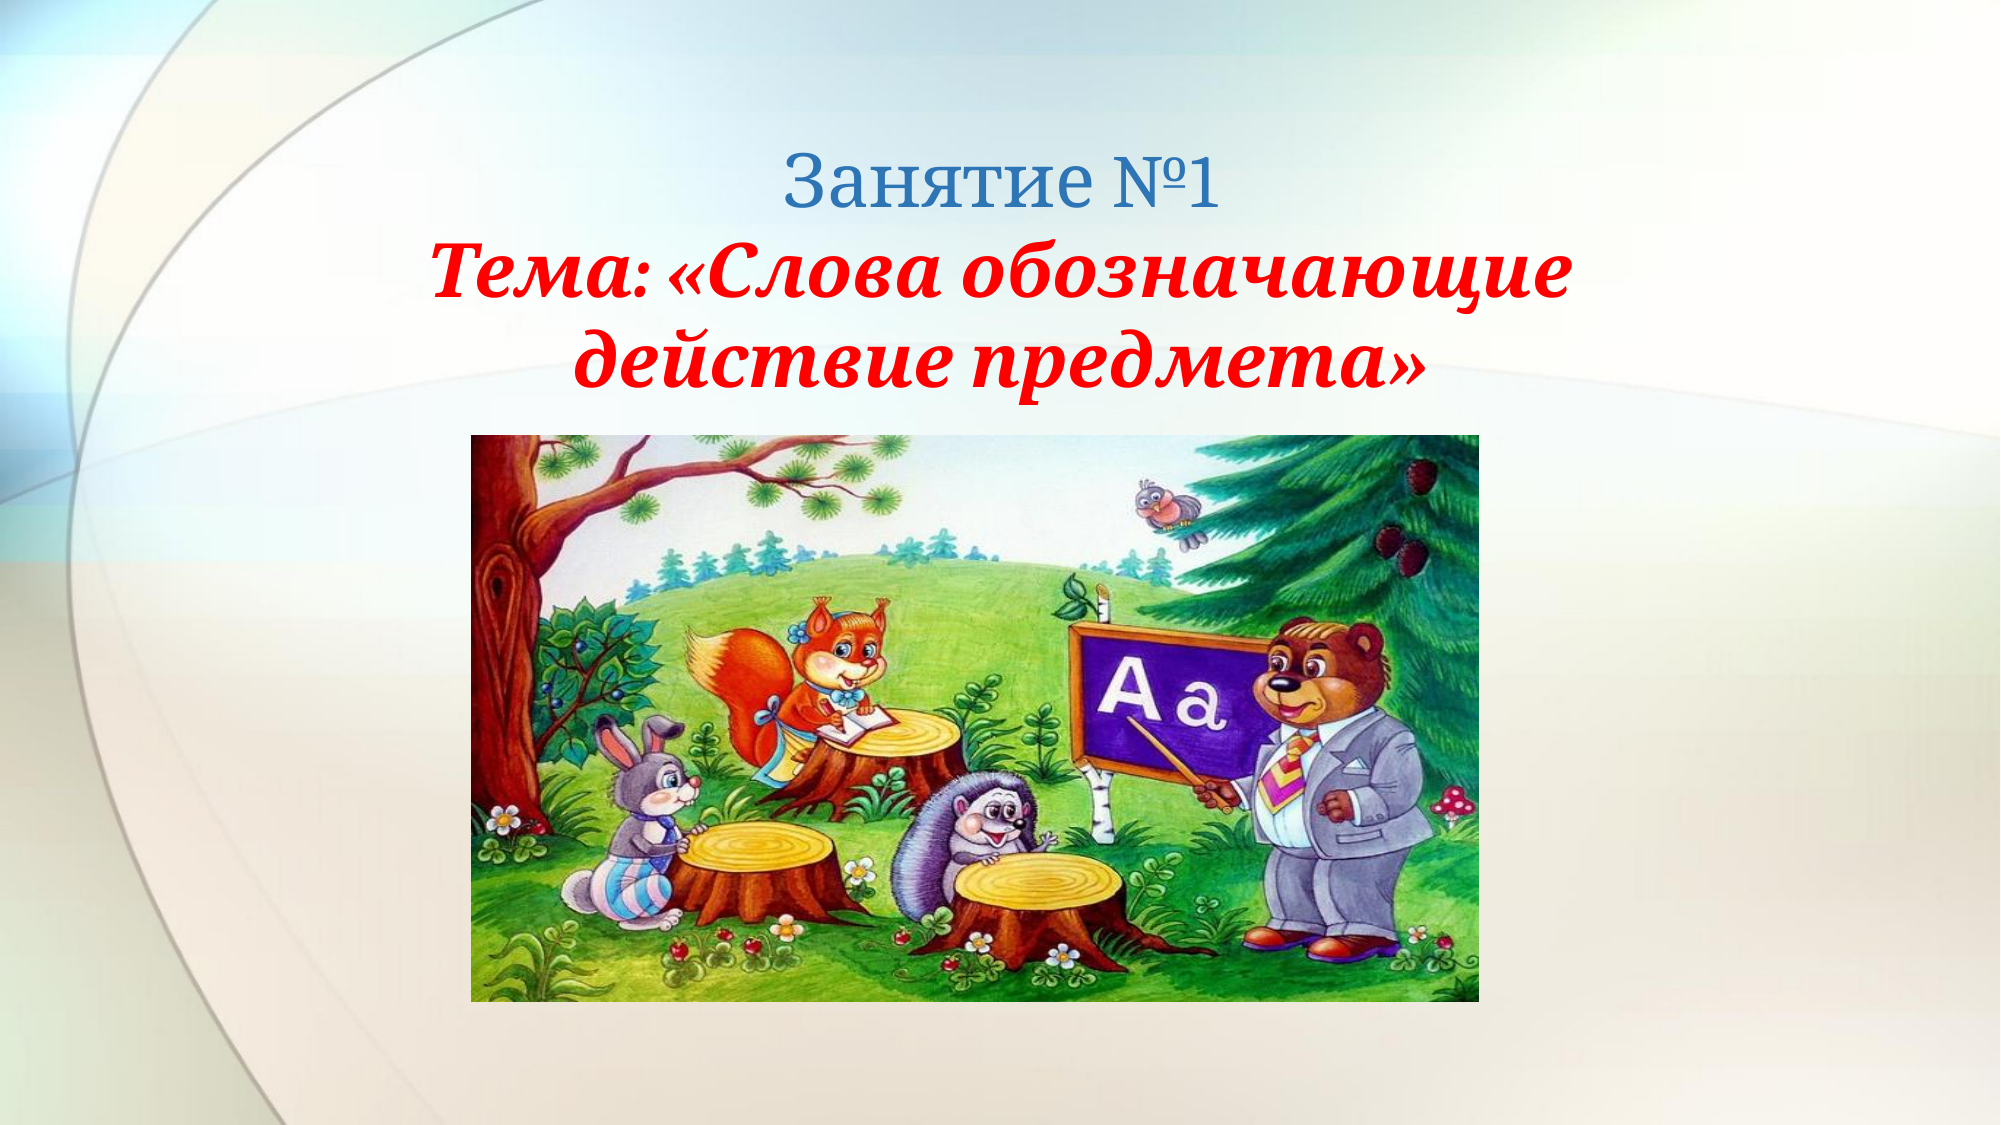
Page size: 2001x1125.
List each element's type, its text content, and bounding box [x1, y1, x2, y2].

picture [0, 0, 2001, 1125]
title Занятие №1 Тема: «Слова обозначающие действие предмета» [249, 18, 1750, 411]
